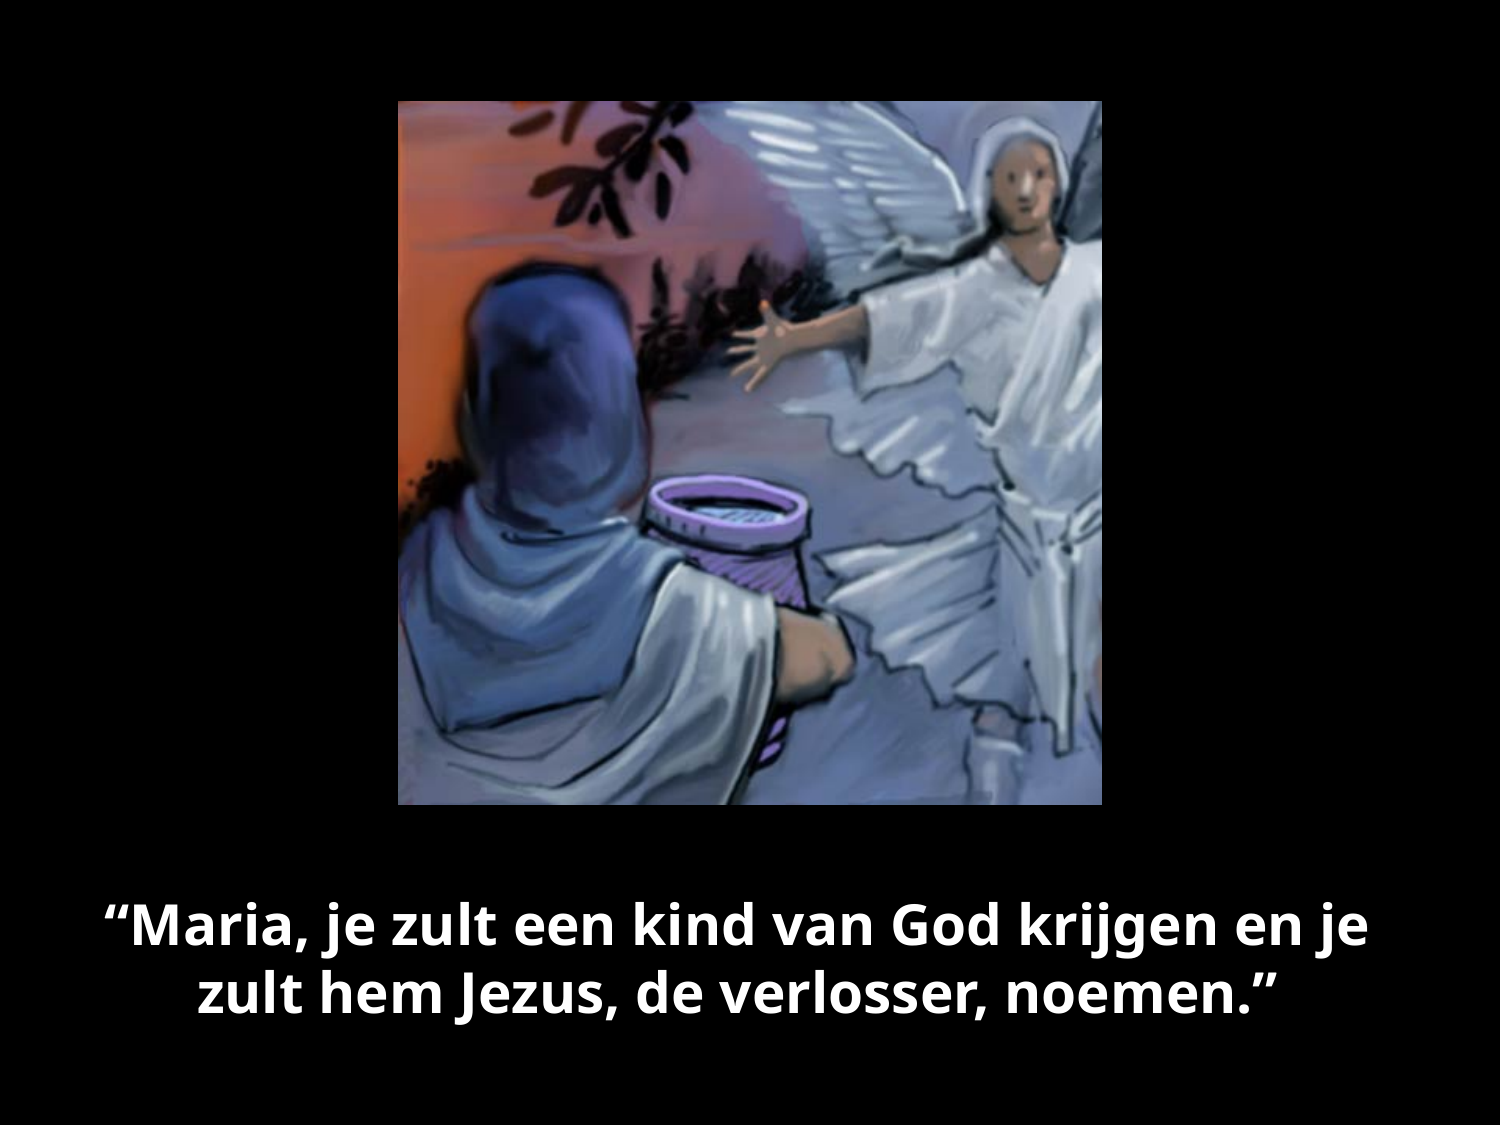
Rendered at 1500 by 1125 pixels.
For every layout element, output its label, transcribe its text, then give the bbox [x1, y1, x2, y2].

subtitle “Maria, je zult een kind van God krijgen en je zult hem Jezus, de verlosser, noemen.” [88, 881, 1388, 1035]
picture [398, 101, 1102, 806]
